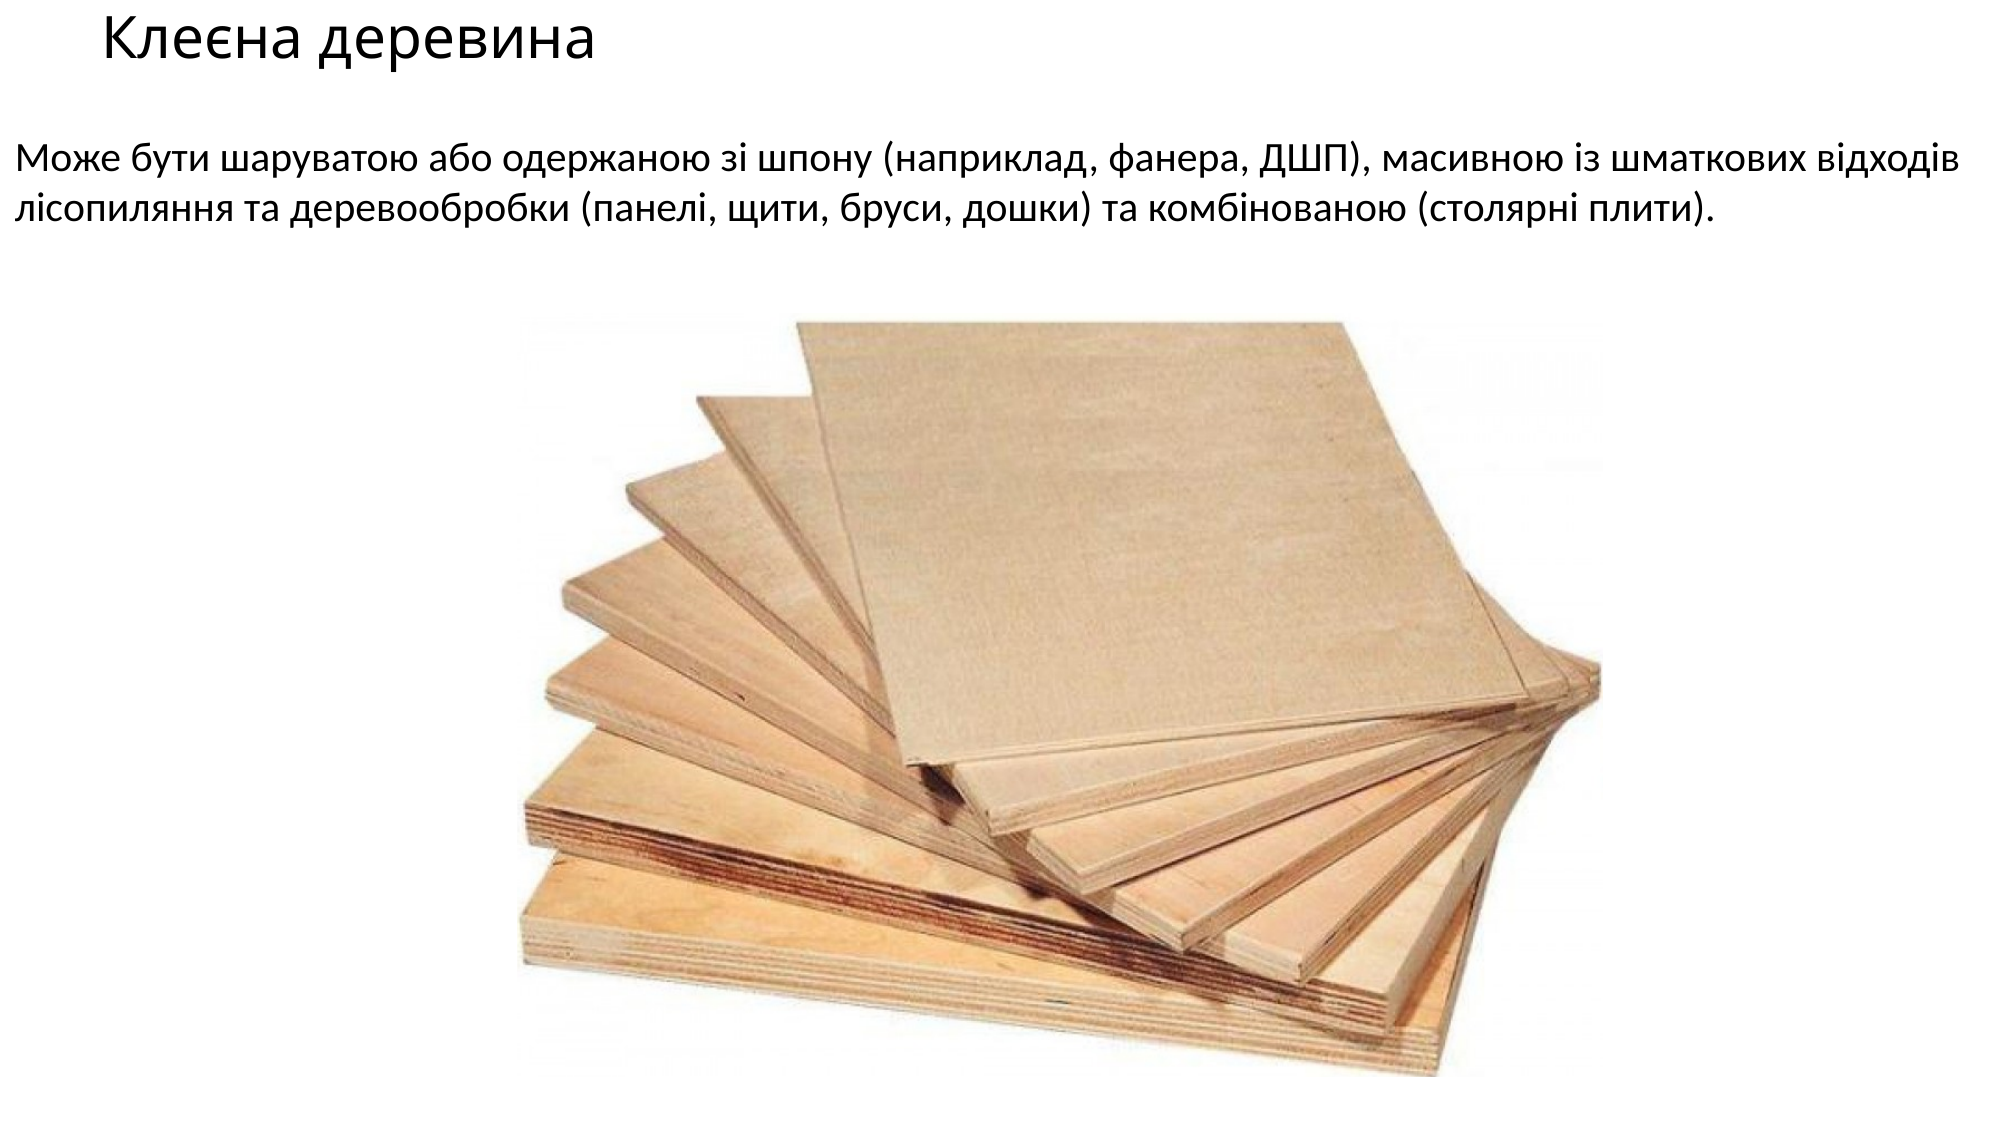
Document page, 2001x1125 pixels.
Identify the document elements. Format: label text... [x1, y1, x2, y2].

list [517, 313, 1603, 1077]
text_box Може бути шаруватою або одержаною зі шпону (наприклад, фанера, ДШП), масивною із шматкових відходів лісопиляння та деревообробки (панелі, щити, бруси, дошки) та комбінованою (столярні плити). [0, 122, 1980, 238]
title Клеєна деревина [85, 0, 1811, 79]
